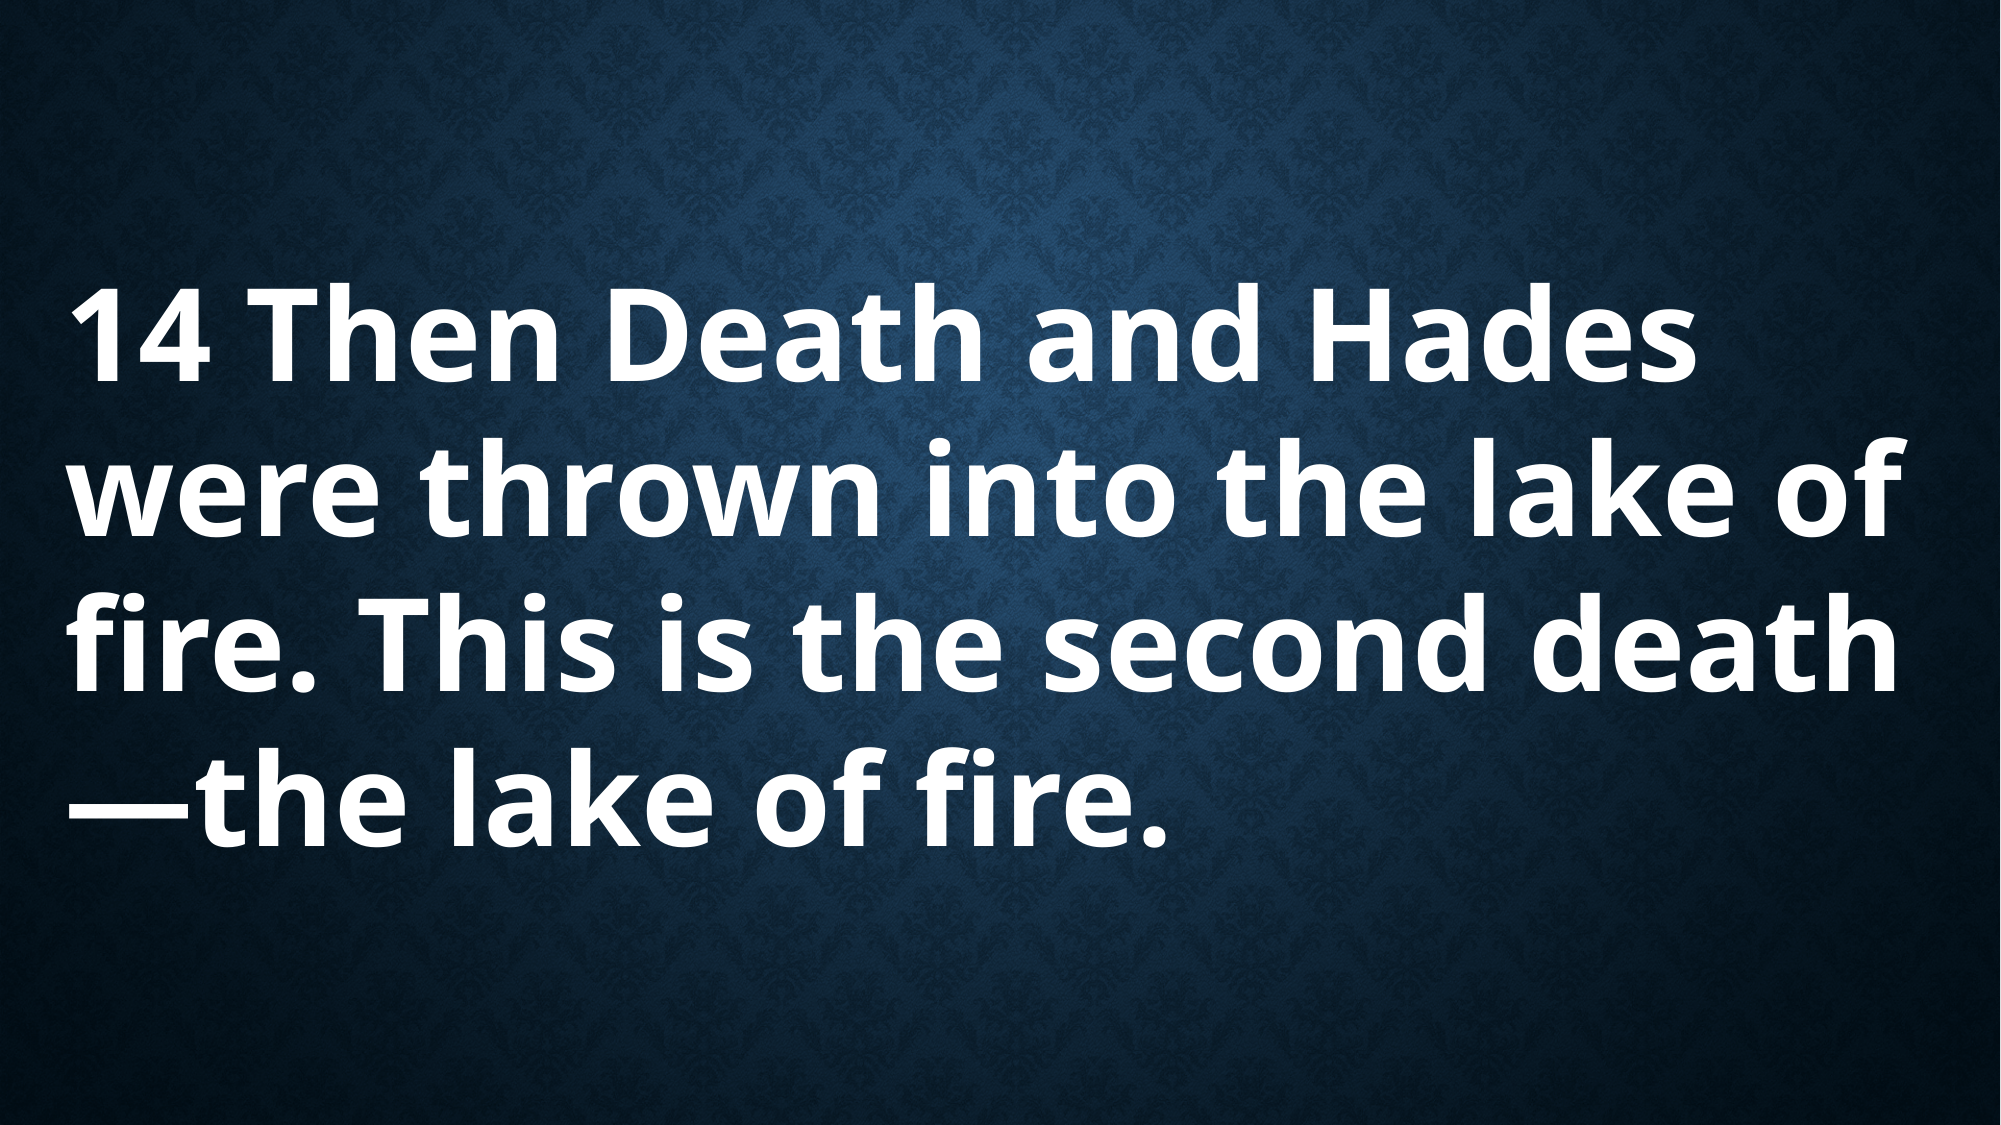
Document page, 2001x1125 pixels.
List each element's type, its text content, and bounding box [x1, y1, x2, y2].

text_box 14 Then Death and Hades were thrown into the lake of fire. This is the second death—the lake of fire. [49, 245, 1937, 880]
